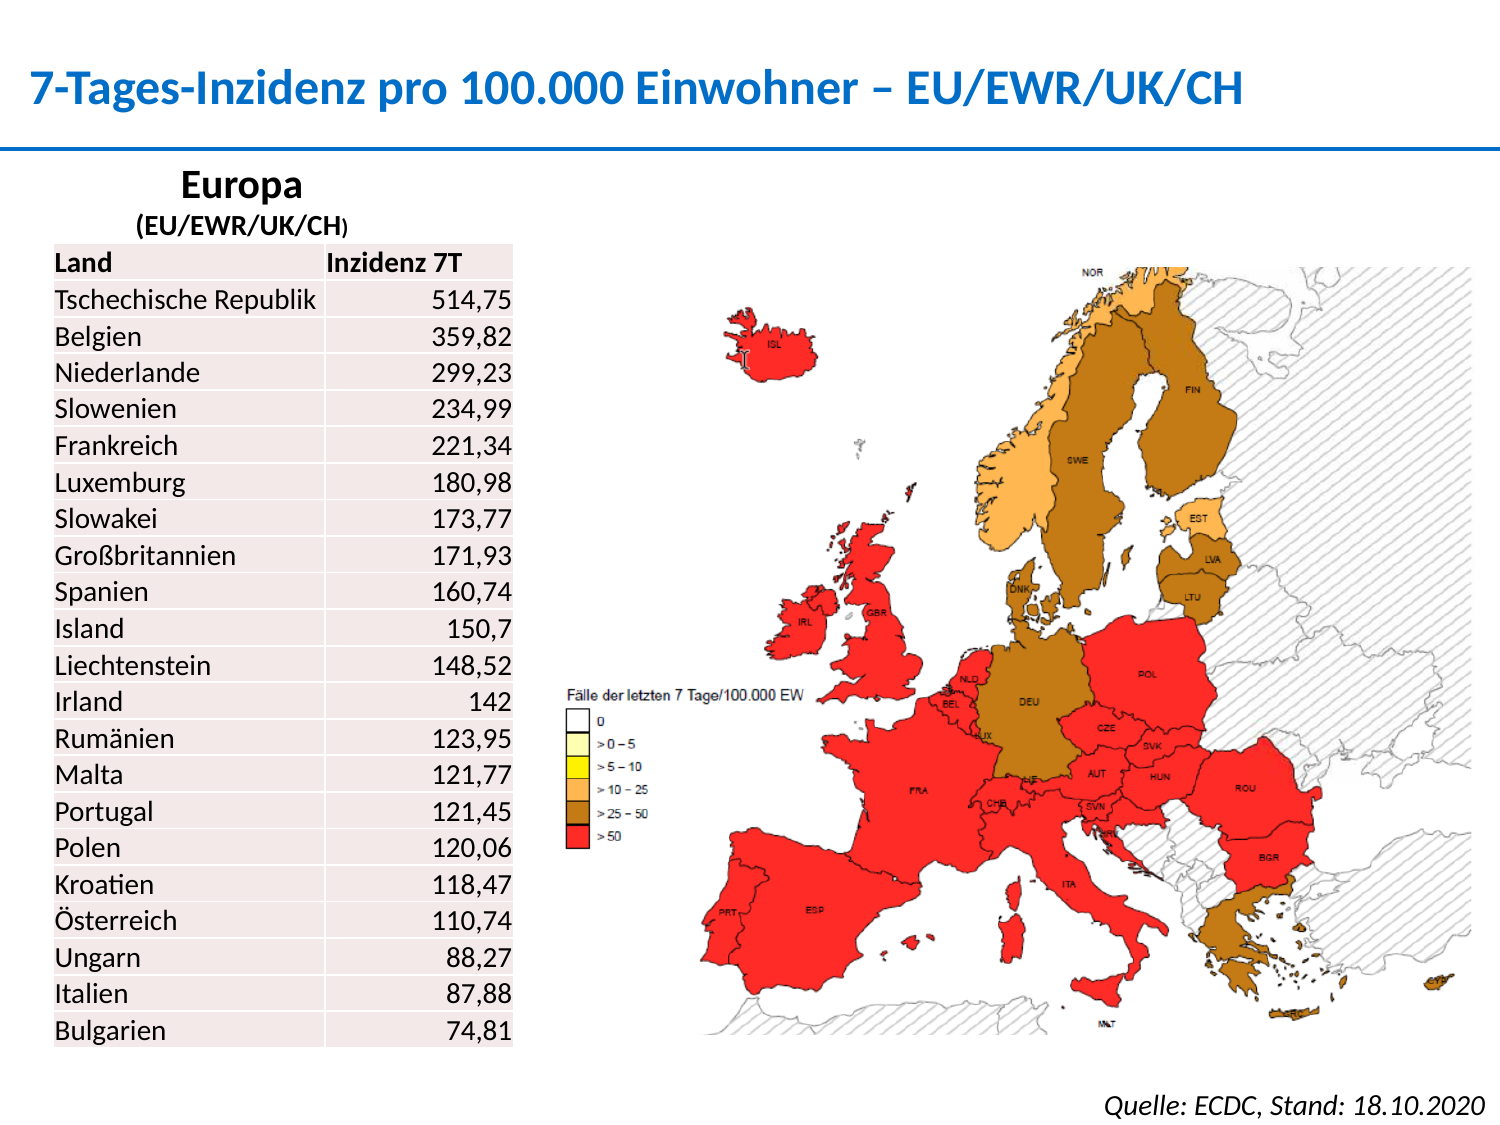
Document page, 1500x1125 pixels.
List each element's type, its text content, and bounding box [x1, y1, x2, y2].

table_cell 173,77 [326, 500, 513, 535]
table_cell 121,45 [326, 793, 513, 828]
table_cell Portugal [54, 793, 324, 828]
table_cell 120,06 [326, 829, 513, 864]
table_cell Bulgarien [54, 1012, 324, 1047]
table_cell Irland [54, 683, 324, 718]
table_cell Kroatien [54, 866, 324, 901]
table_cell 359,82 [326, 318, 513, 352]
table_cell Ungarn [54, 939, 324, 974]
table_cell 121,77 [326, 756, 513, 791]
table_cell 160,74 [326, 573, 513, 608]
table_cell Italien [54, 976, 324, 1010]
table_cell 87,88 [326, 976, 513, 1010]
table_cell 74,81 [326, 1012, 513, 1047]
text_box Quelle: ECDC, Stand: 18.10.2020 [968, 1078, 1500, 1125]
table_header Land [54, 244, 324, 279]
table_cell 110,74 [326, 902, 513, 937]
picture [533, 266, 1475, 1036]
table_cell Großbritannien [54, 537, 324, 572]
table_cell Österreich [54, 902, 324, 937]
table_cell Tschechische Republik [54, 281, 324, 316]
table_cell Rumänien [54, 720, 324, 754]
table_cell 299,23 [326, 354, 513, 389]
table_cell 88,27 [326, 939, 513, 974]
table_header Inzidenz 7T [326, 244, 513, 279]
table_cell 171,93 [326, 537, 513, 572]
table_cell Malta [54, 756, 324, 791]
table_cell Slowenien [54, 391, 324, 425]
table_cell 118,47 [326, 866, 513, 901]
table_cell 123,95 [326, 720, 513, 754]
table_cell Spanien [54, 573, 324, 608]
text_box 7-Tages-Inzidenz pro 100.000 Einwohner – EU/EWR/UK/CH [29, 54, 1474, 115]
table_cell 142 [326, 683, 513, 718]
table_cell Liechtenstein [54, 647, 324, 681]
table_cell 221,34 [326, 427, 513, 462]
table_cell Belgien [54, 318, 324, 352]
table_cell 234,99 [326, 391, 513, 425]
text_box Europa (EU/EWR/UK/CH) [112, 157, 372, 243]
table_cell Slowakei [54, 500, 324, 535]
table_cell Polen [54, 829, 324, 864]
table_cell Frankreich [54, 427, 324, 462]
table_cell Niederlande [54, 354, 324, 389]
table_cell 150,7 [326, 610, 513, 645]
table_cell Luxemburg [54, 464, 324, 499]
table_cell Island [54, 610, 324, 645]
table_cell 148,52 [326, 647, 513, 681]
table_cell 180,98 [326, 464, 513, 499]
table_cell 514,75 [326, 281, 513, 316]
